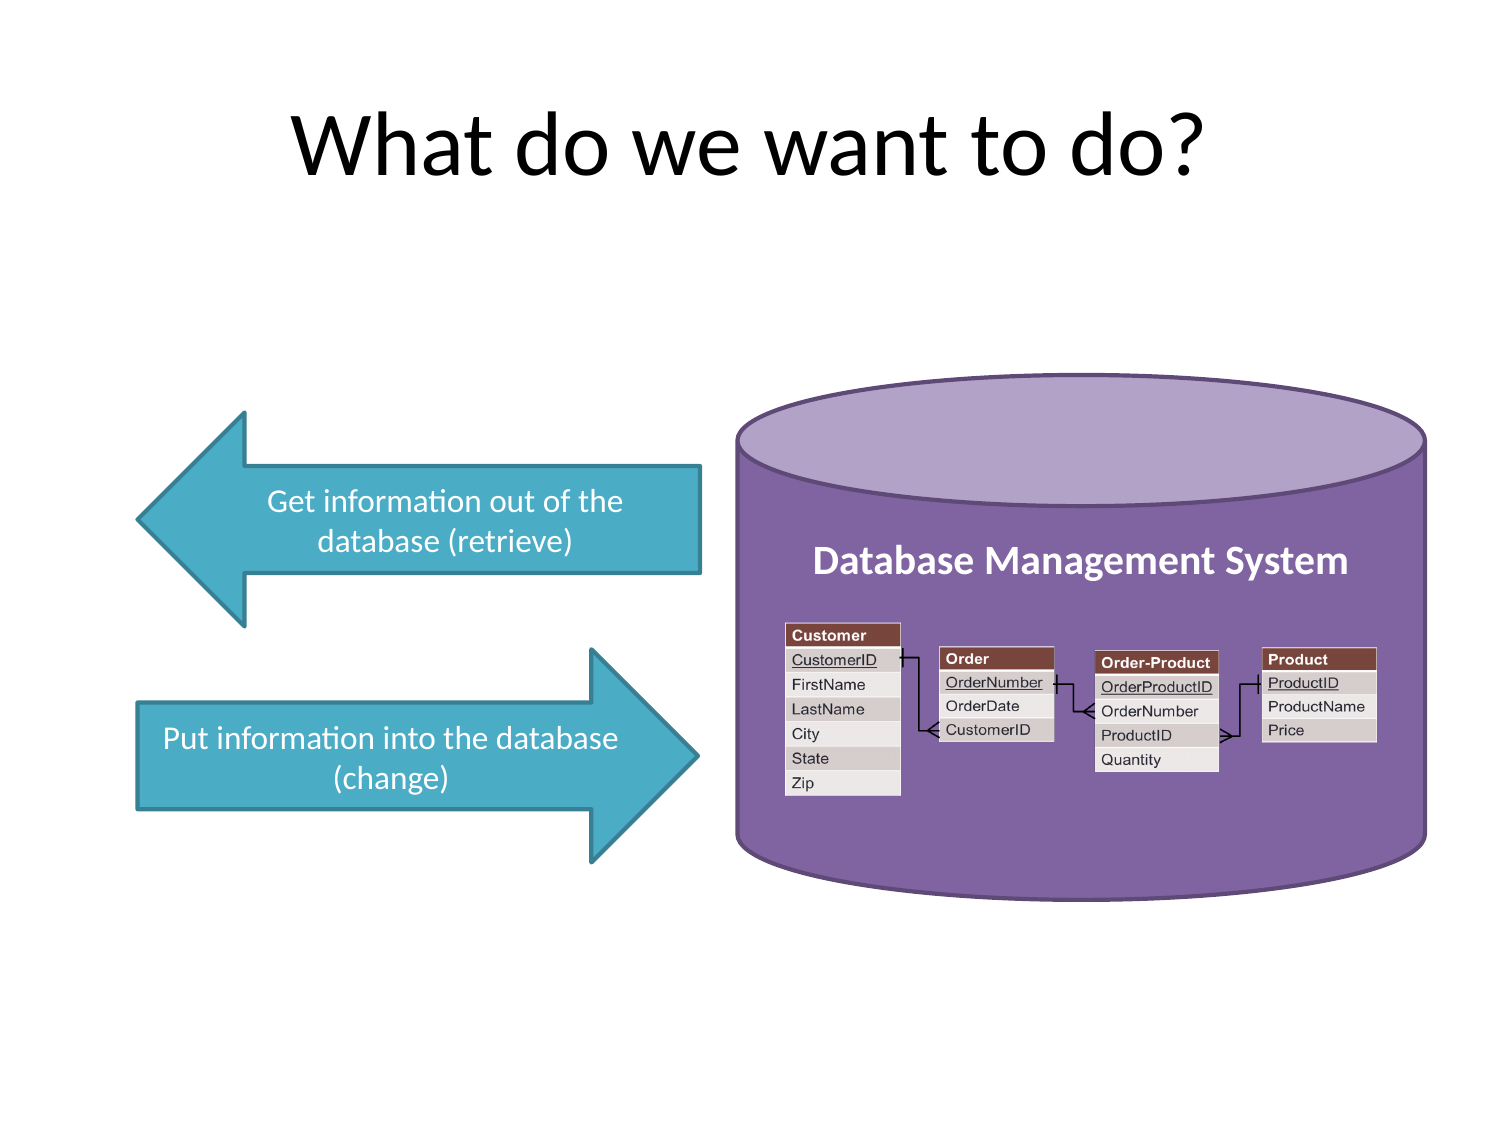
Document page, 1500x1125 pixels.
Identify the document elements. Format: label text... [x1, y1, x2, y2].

text_box Get information out of the database (retrieve) [135, 410, 703, 629]
table_cell 2011-3-2 [740, 378, 1422, 504]
text_box Put information into the database (change) [135, 647, 701, 865]
title What do we want to do? [75, 45, 1425, 233]
picture [785, 621, 1378, 801]
text_box Database Management System [735, 372, 1428, 902]
